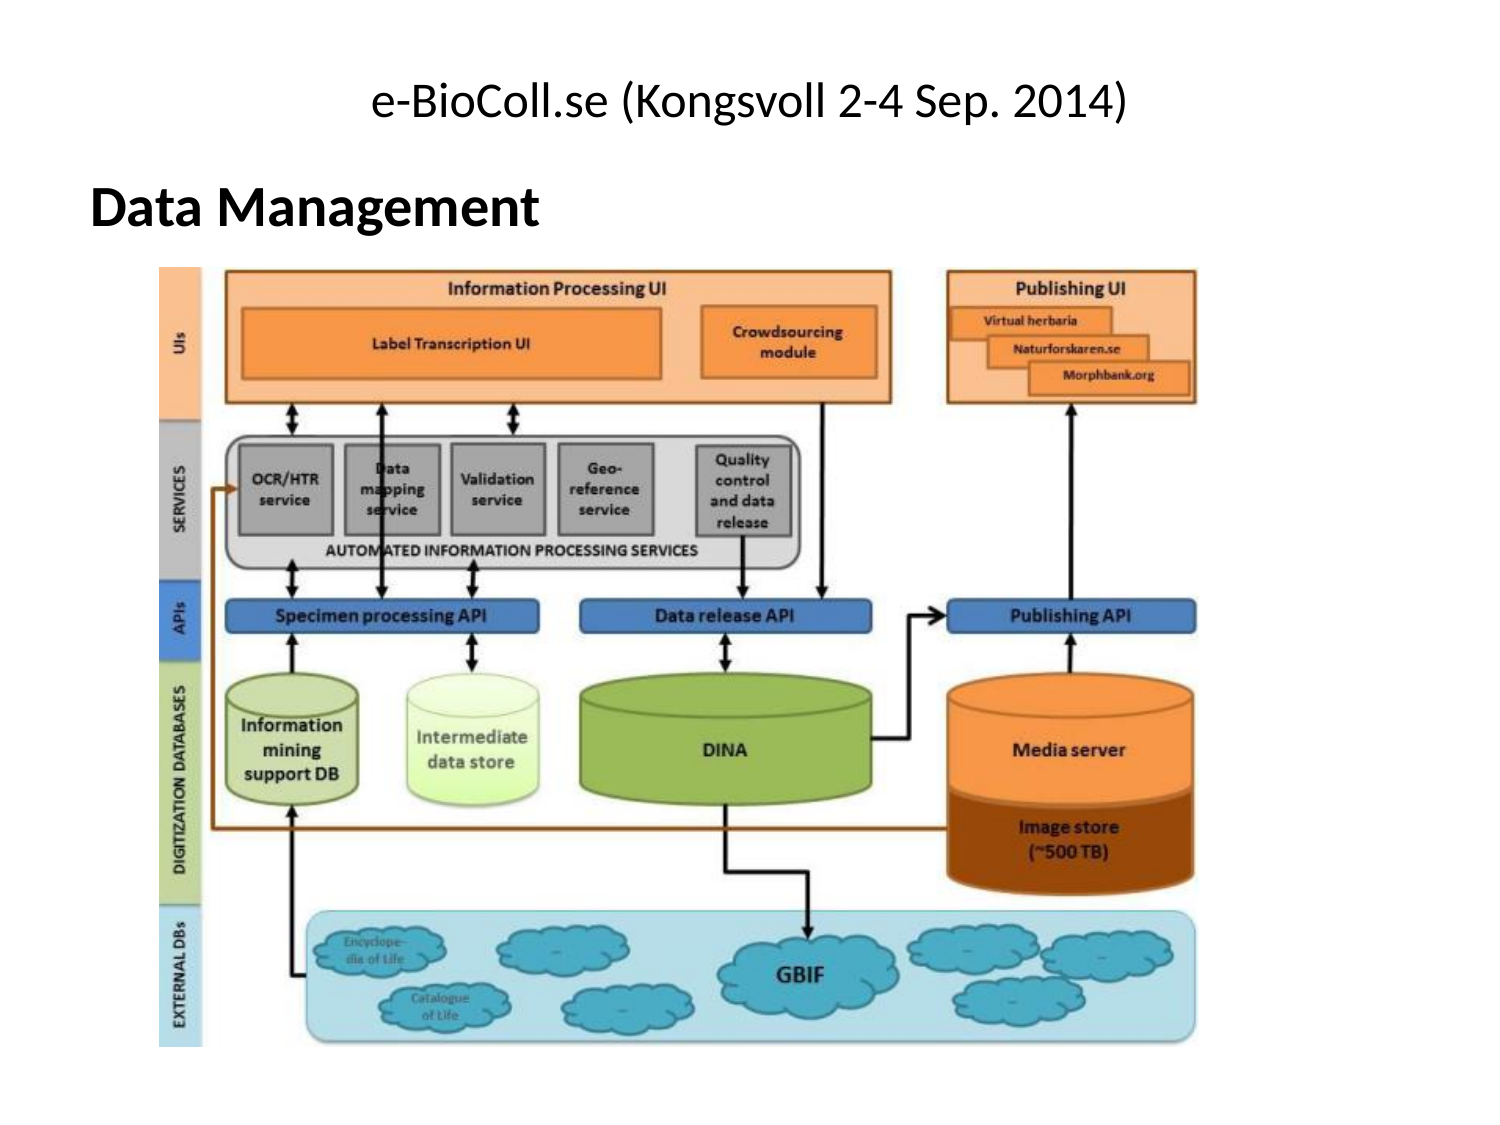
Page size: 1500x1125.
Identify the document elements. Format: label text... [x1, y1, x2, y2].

title e-BioColl.se (Kongsvoll 2-4 Sep. 2014) [75, 45, 1425, 149]
picture [159, 266, 1200, 1047]
list Data Management [75, 160, 1425, 1047]
